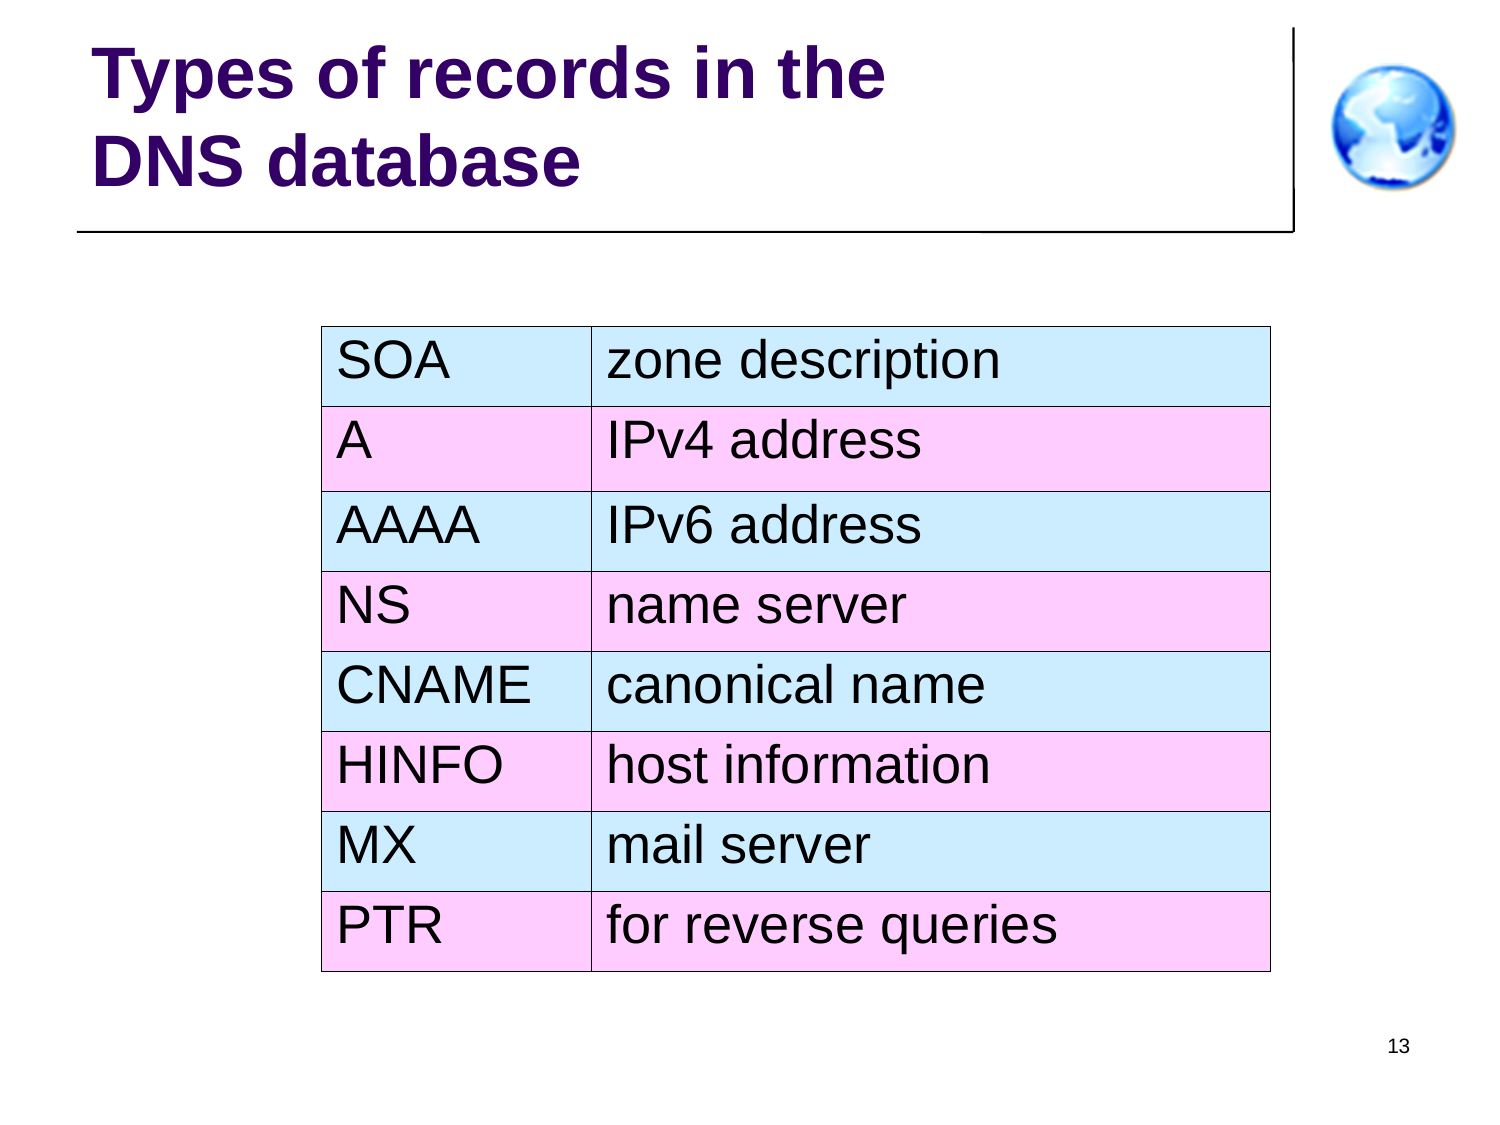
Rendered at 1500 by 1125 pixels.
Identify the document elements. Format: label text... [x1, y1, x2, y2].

table_cell IPv6 address [592, 492, 1270, 571]
table_cell host information [592, 732, 1270, 811]
table_cell HINFO [322, 732, 591, 811]
table_header SOA [322, 327, 591, 406]
table_cell mail server [592, 812, 1270, 891]
table_cell CNAME [322, 652, 591, 731]
table_cell AAAA [322, 492, 591, 571]
table_cell for reverse queries [592, 892, 1270, 971]
table_cell PTR [322, 892, 591, 971]
table_cell NS [322, 572, 591, 651]
table_cell name server [592, 572, 1270, 651]
text_box Types of records in the DNS database [76, 19, 1294, 209]
picture [1328, 63, 1462, 197]
table_header zone description [592, 327, 1270, 406]
table_cell canonical name [592, 652, 1270, 731]
table_cell A [322, 407, 591, 491]
table_cell MX [322, 812, 591, 891]
text_box 13 [1074, 1024, 1426, 1100]
table_cell IPv4 address [592, 407, 1270, 491]
